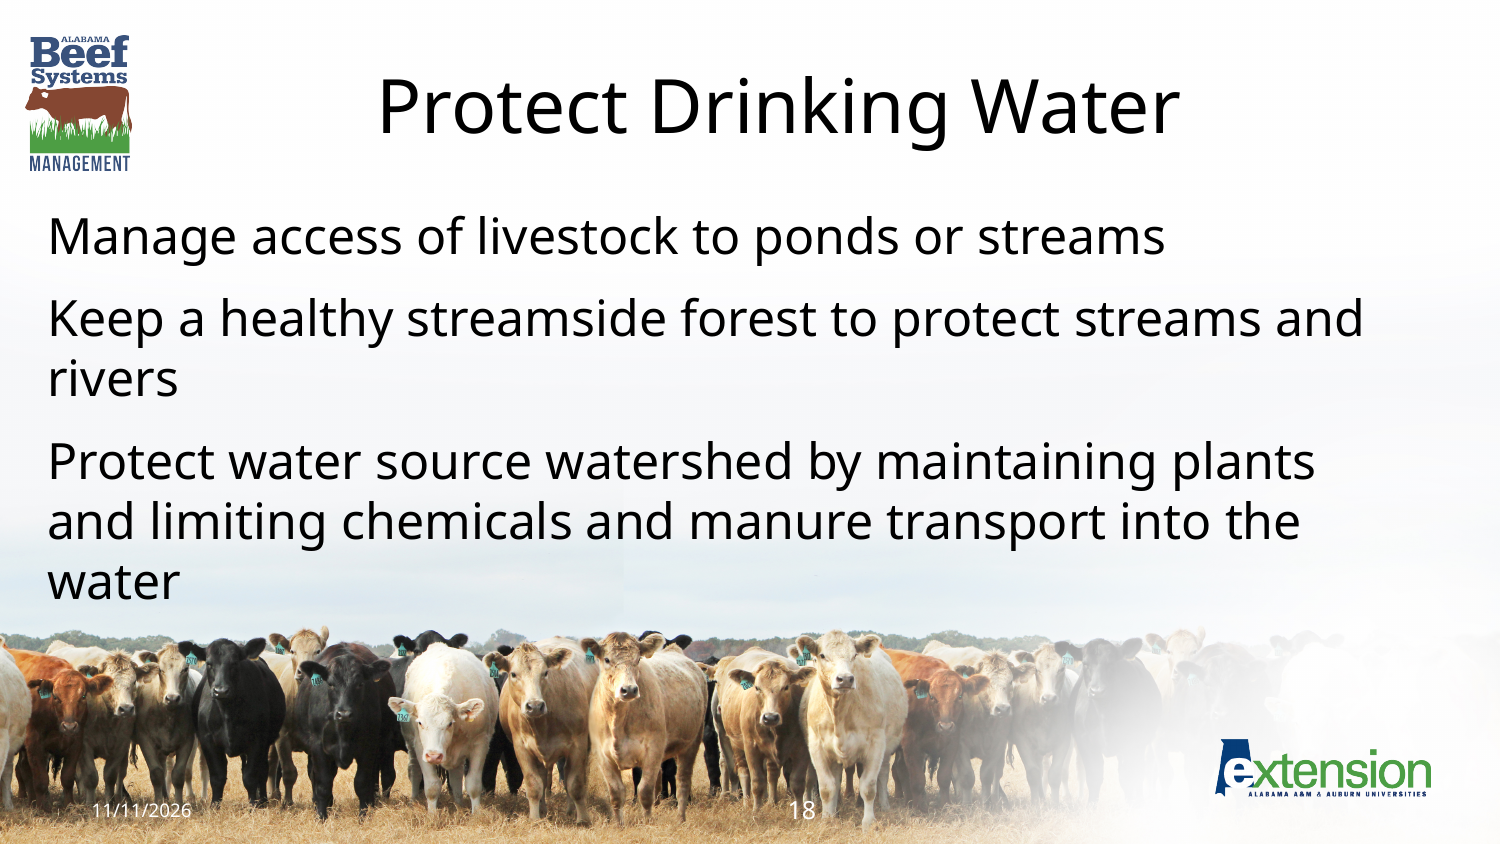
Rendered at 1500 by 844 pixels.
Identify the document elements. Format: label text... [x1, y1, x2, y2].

slide_number 18 [690, 796, 832, 827]
footer [208, 782, 684, 827]
picture [0, 0, 1500, 844]
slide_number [75, 796, 202, 827]
title Protect Drinking Water [133, 33, 1425, 175]
list Manage access of livestock to ponds or streams Keep a healthy streamside forest to protect streams and rivers Protect water source watershed by maintaining plants and limiting chemicals and manure transport into the water [32, 196, 1425, 754]
